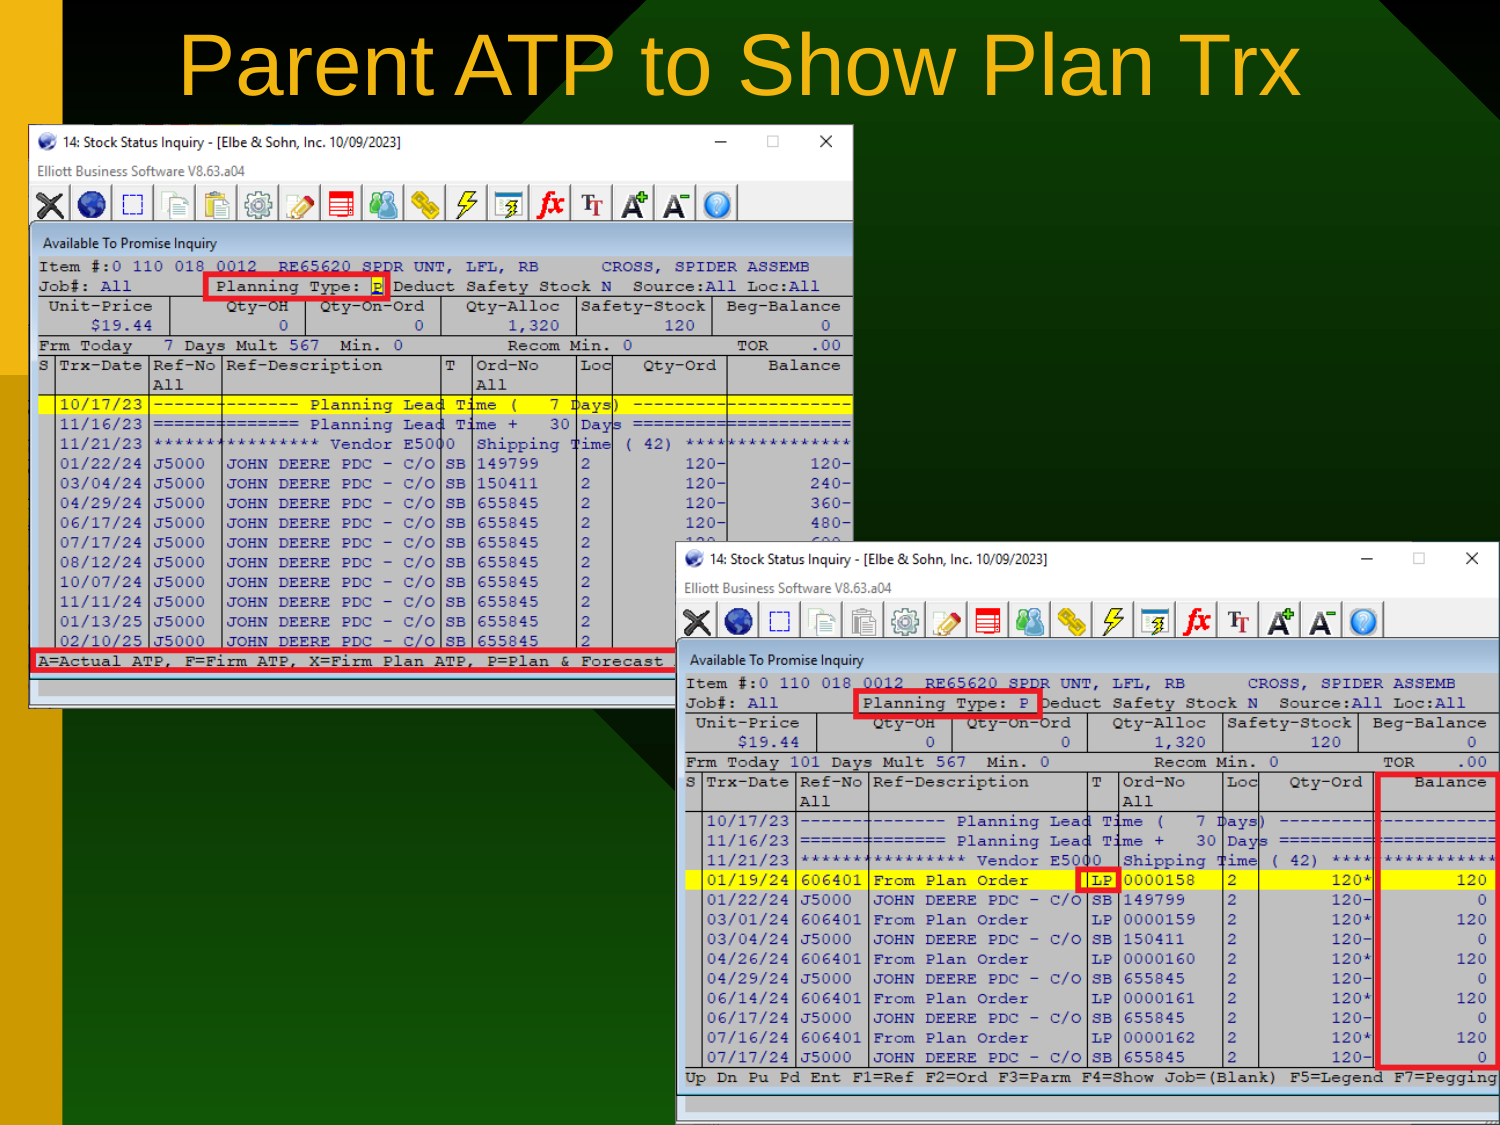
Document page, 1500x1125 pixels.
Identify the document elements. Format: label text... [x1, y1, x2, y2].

title Parent ATP to Show Plan Trx [162, 12, 1400, 125]
picture [28, 124, 1500, 1125]
